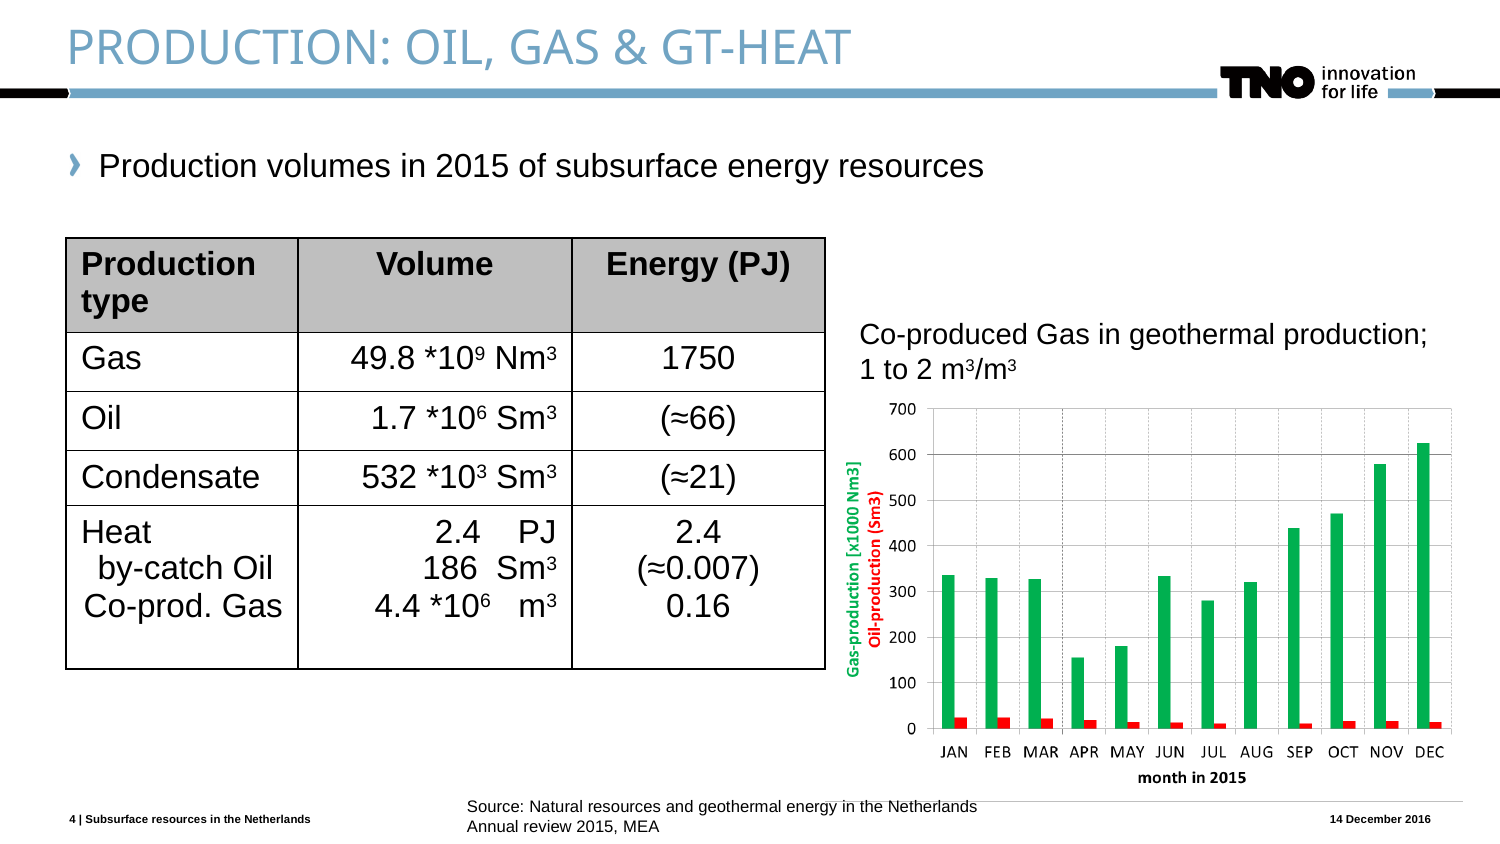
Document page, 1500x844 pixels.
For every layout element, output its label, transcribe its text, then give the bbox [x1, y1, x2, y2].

table_cell (≈66) [573, 392, 822, 450]
table_cell Heat by-catch Oil Co-prod. Gas [67, 506, 297, 668]
table_cell 49.8 *109 Nm3 [299, 333, 571, 391]
text_box Production volumes in 2015 of subsurface energy resources [69, 144, 1014, 226]
table_cell Oil [67, 392, 297, 450]
table_cell Condensate [67, 451, 297, 505]
footer 4 | Subsurface resources in the Netherlands [69, 798, 452, 827]
text_box Source: Natural resources and geothermal energy in the Netherlands Annual review 2015, MEA [452, 788, 1040, 843]
table_cell 532 *103 Sm3 [299, 451, 571, 505]
table_cell 1.7 *106 Sm3 [299, 392, 571, 450]
text_box Co-produced Gas in geothermal production; 1 to 2 m3/m3 [844, 308, 1484, 393]
title production: oil, gas & GT-heat [66, 0, 1487, 92]
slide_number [1176, 812, 1432, 827]
table_cell 2.4 (≈0.007) 0.16 [573, 506, 819, 668]
table_header Volume [299, 239, 571, 332]
table_cell Gas [67, 333, 297, 391]
table_cell 1750 [573, 333, 824, 391]
table_cell (≈21) [573, 451, 819, 505]
table_header Production type [67, 239, 297, 332]
table_header Energy (PJ) [573, 239, 824, 332]
table_cell 2.4 PJ 186 Sm3 4.4 *106 m3 [299, 506, 571, 668]
picture [0, 0, 1500, 844]
